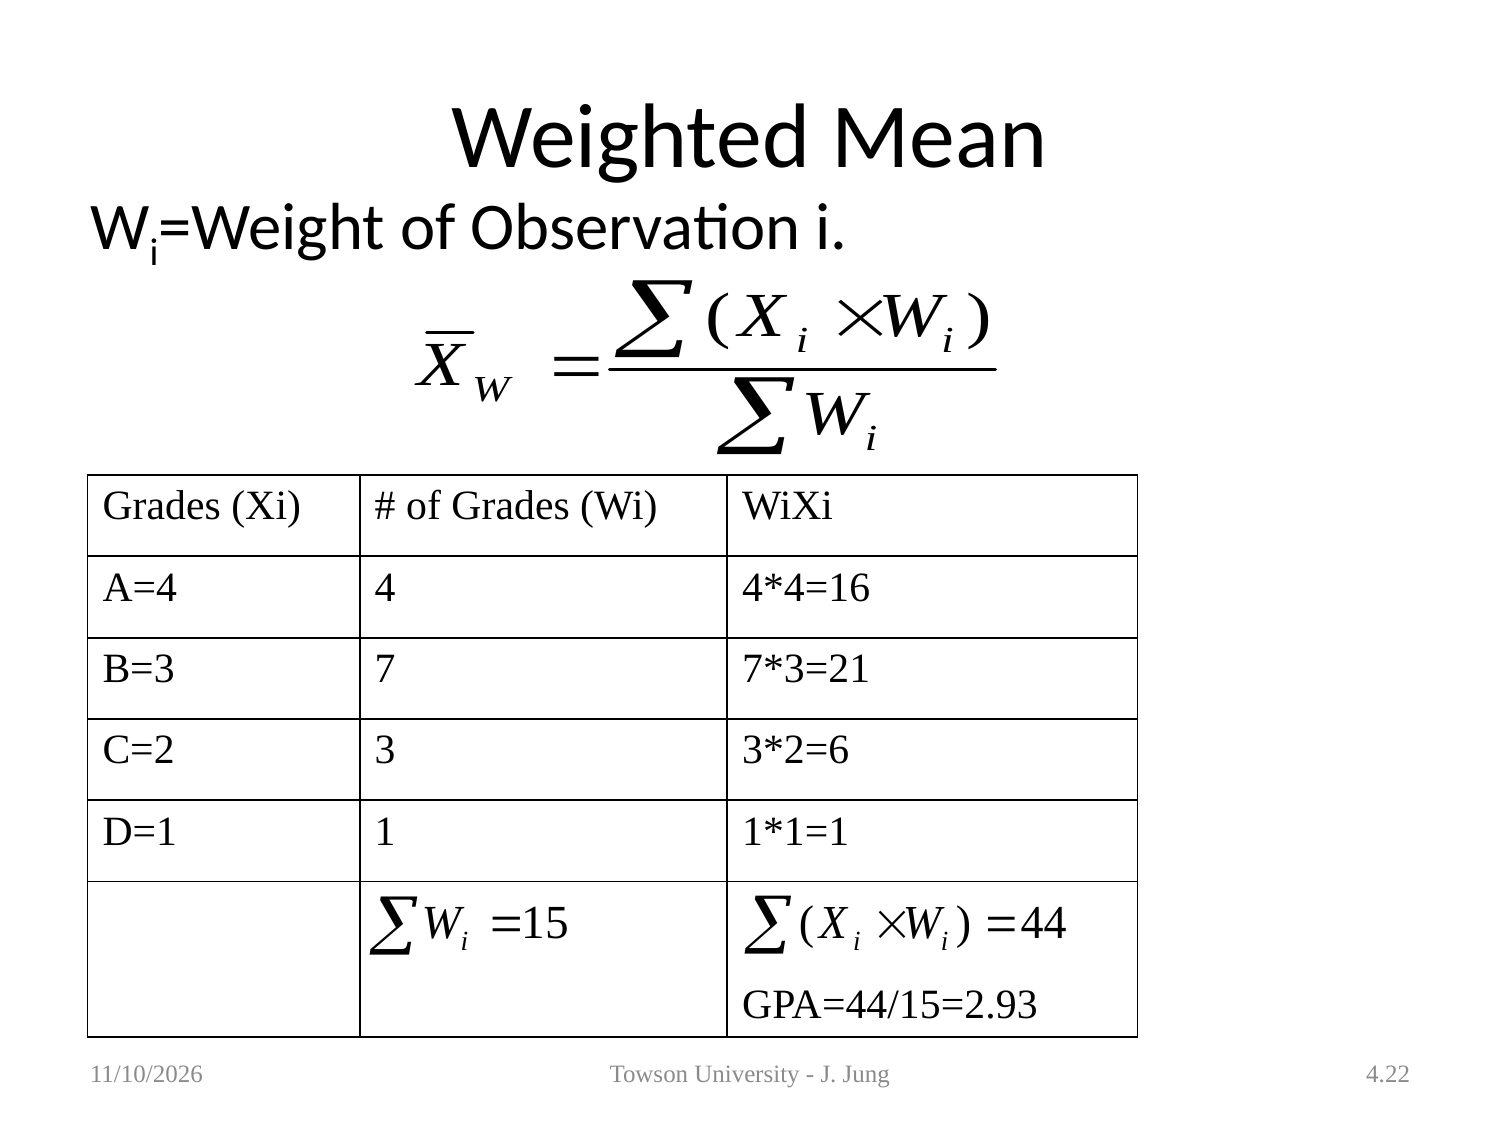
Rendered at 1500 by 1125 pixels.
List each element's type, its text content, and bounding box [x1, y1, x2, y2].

table_cell A=4 [88, 557, 359, 637]
slide_number 4.22 [1074, 1042, 1425, 1103]
table_cell 4 [361, 557, 726, 637]
table_cell 4*4=16 [728, 557, 1137, 637]
table_header Grades (Xi) [88, 476, 359, 555]
table_cell [88, 882, 359, 1036]
table_cell D=1 [88, 801, 359, 881]
table_cell B=3 [88, 639, 359, 718]
table_cell GPA=44/15=2.93 [728, 882, 1137, 1036]
title Weighted Mean [75, 37, 1425, 174]
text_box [399, 270, 1013, 470]
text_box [362, 887, 576, 967]
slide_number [75, 1042, 425, 1103]
table_cell 1 [361, 801, 726, 881]
table_cell 1*1=1 [728, 801, 1137, 881]
table_cell C=2 [88, 720, 359, 799]
table_cell [361, 882, 726, 1036]
table_header WiXi [728, 476, 1137, 555]
table_cell 7*3=21 [728, 639, 1137, 718]
table_header # of Grades (Wi) [361, 476, 726, 555]
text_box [737, 887, 1076, 967]
table_cell 7 [361, 639, 726, 718]
footer Towson University - J. Jung [512, 1042, 988, 1103]
table_cell 3 [361, 720, 726, 799]
table_cell 3*2=6 [728, 720, 1137, 799]
list Wi=Weight of Observation i. [75, 174, 1425, 338]
